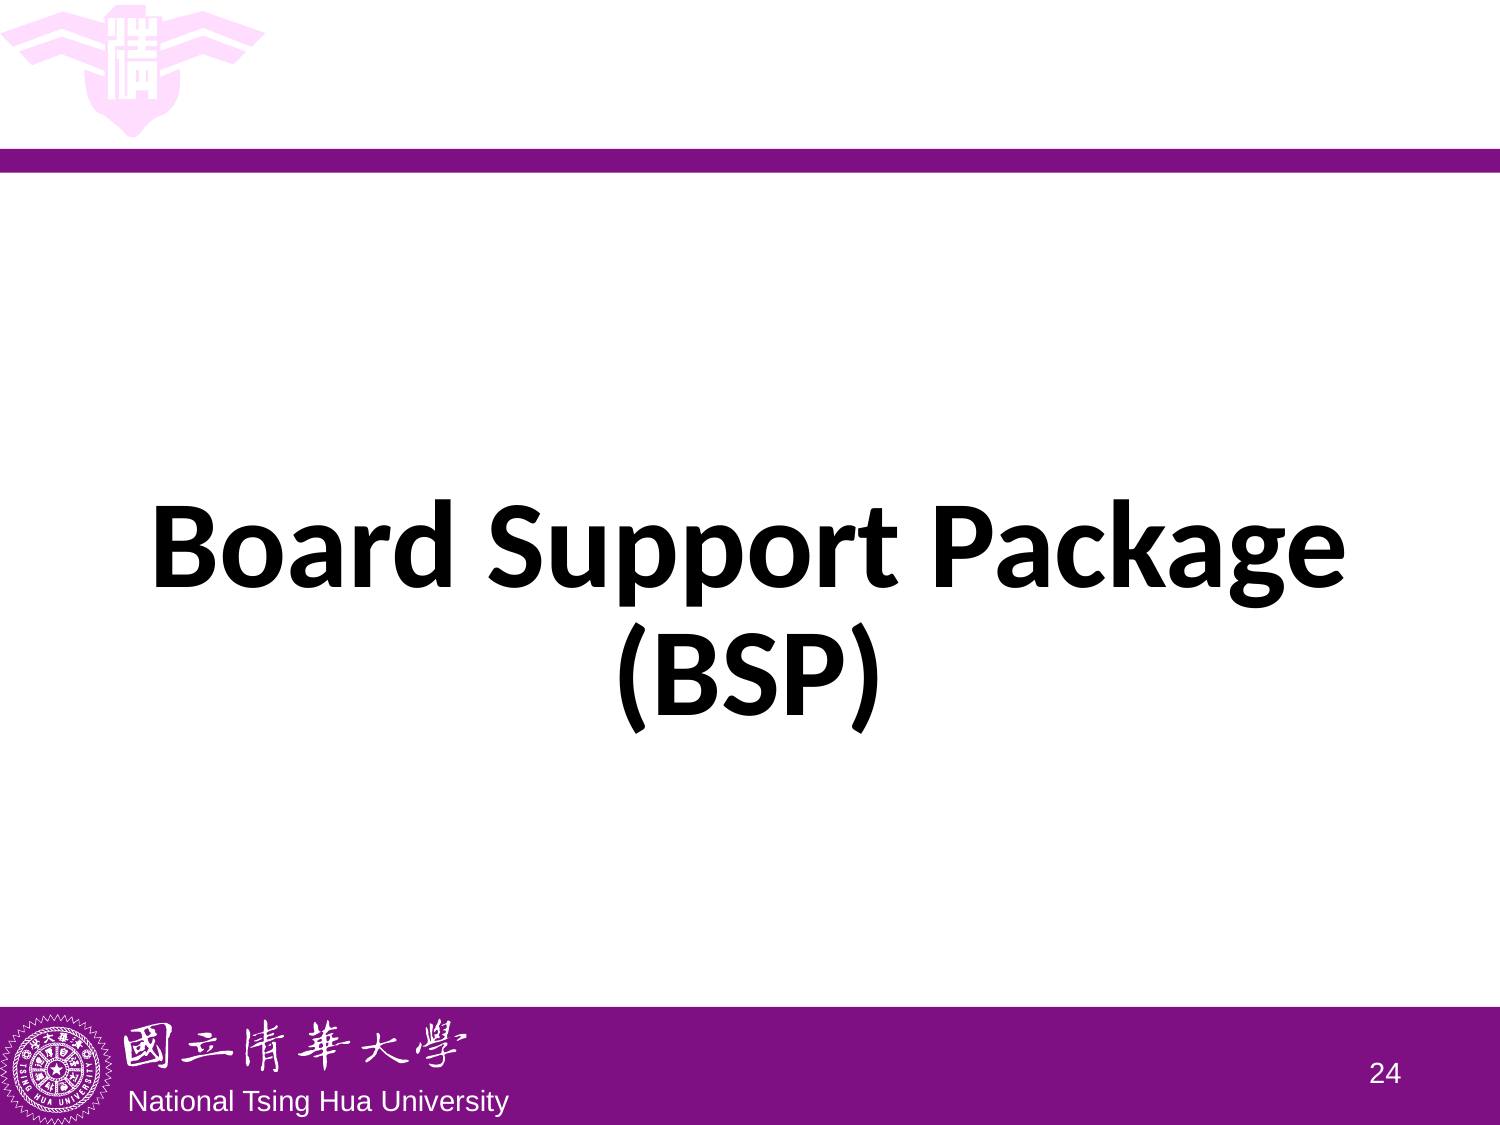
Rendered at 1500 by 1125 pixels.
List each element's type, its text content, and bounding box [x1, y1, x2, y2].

title Board Support Package (BSP) [102, 280, 1397, 749]
slide_number 23 [1104, 1021, 1417, 1097]
